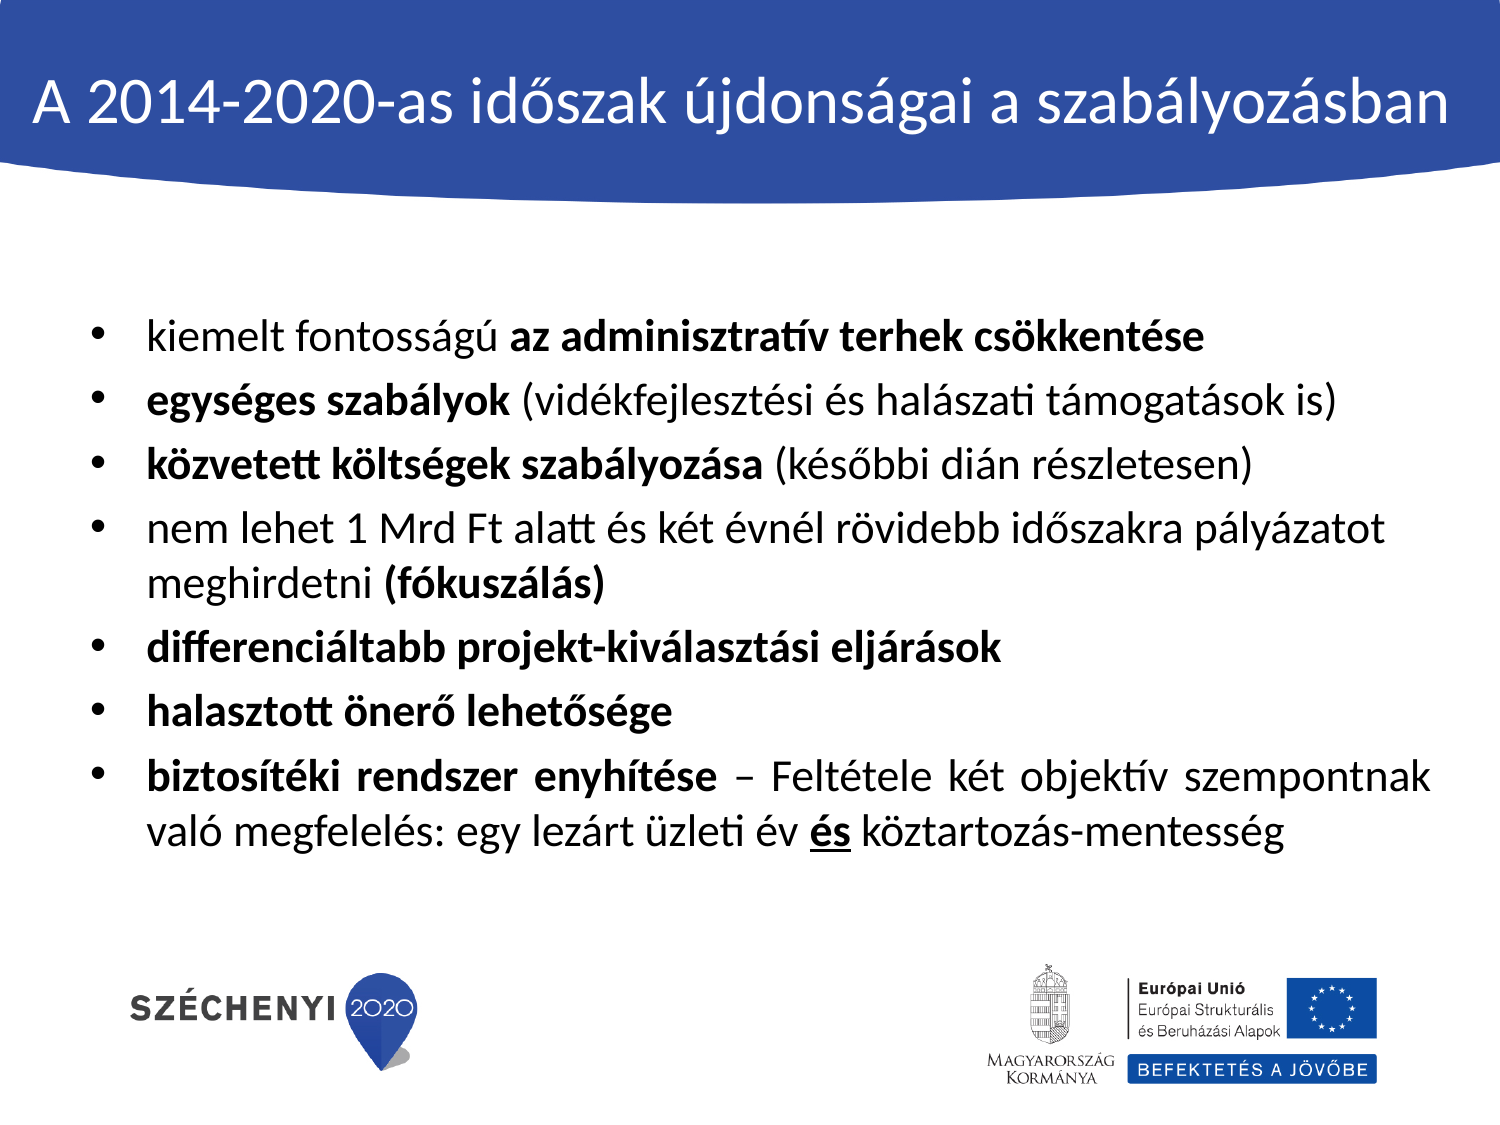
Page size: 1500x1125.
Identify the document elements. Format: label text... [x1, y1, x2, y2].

picture [0, 0, 1500, 1125]
list kiemelt fontosságú az adminisztratív terhek csökkentése egységes szabályok (vidékfejlesztési és halászati támogatások is) közvetett költségek szabályozása (későbbi dián részletesen) nem lehet 1 Mrd Ft alatt és két évnél rövidebb időszakra pályázatot meghirdetni (fókuszálás) differenciáltabb projekt-kiválasztási eljárások halasztott önerő lehetősége biztosítéki rendszer enyhítése – Feltétele két objektív szempontnak való megfelelés: egy lezárt üzleti év és köztartozás-mentesség [75, 233, 1447, 941]
title A 2014-2020-as időszak újdonságai a szabályozásban [17, 42, 1500, 231]
